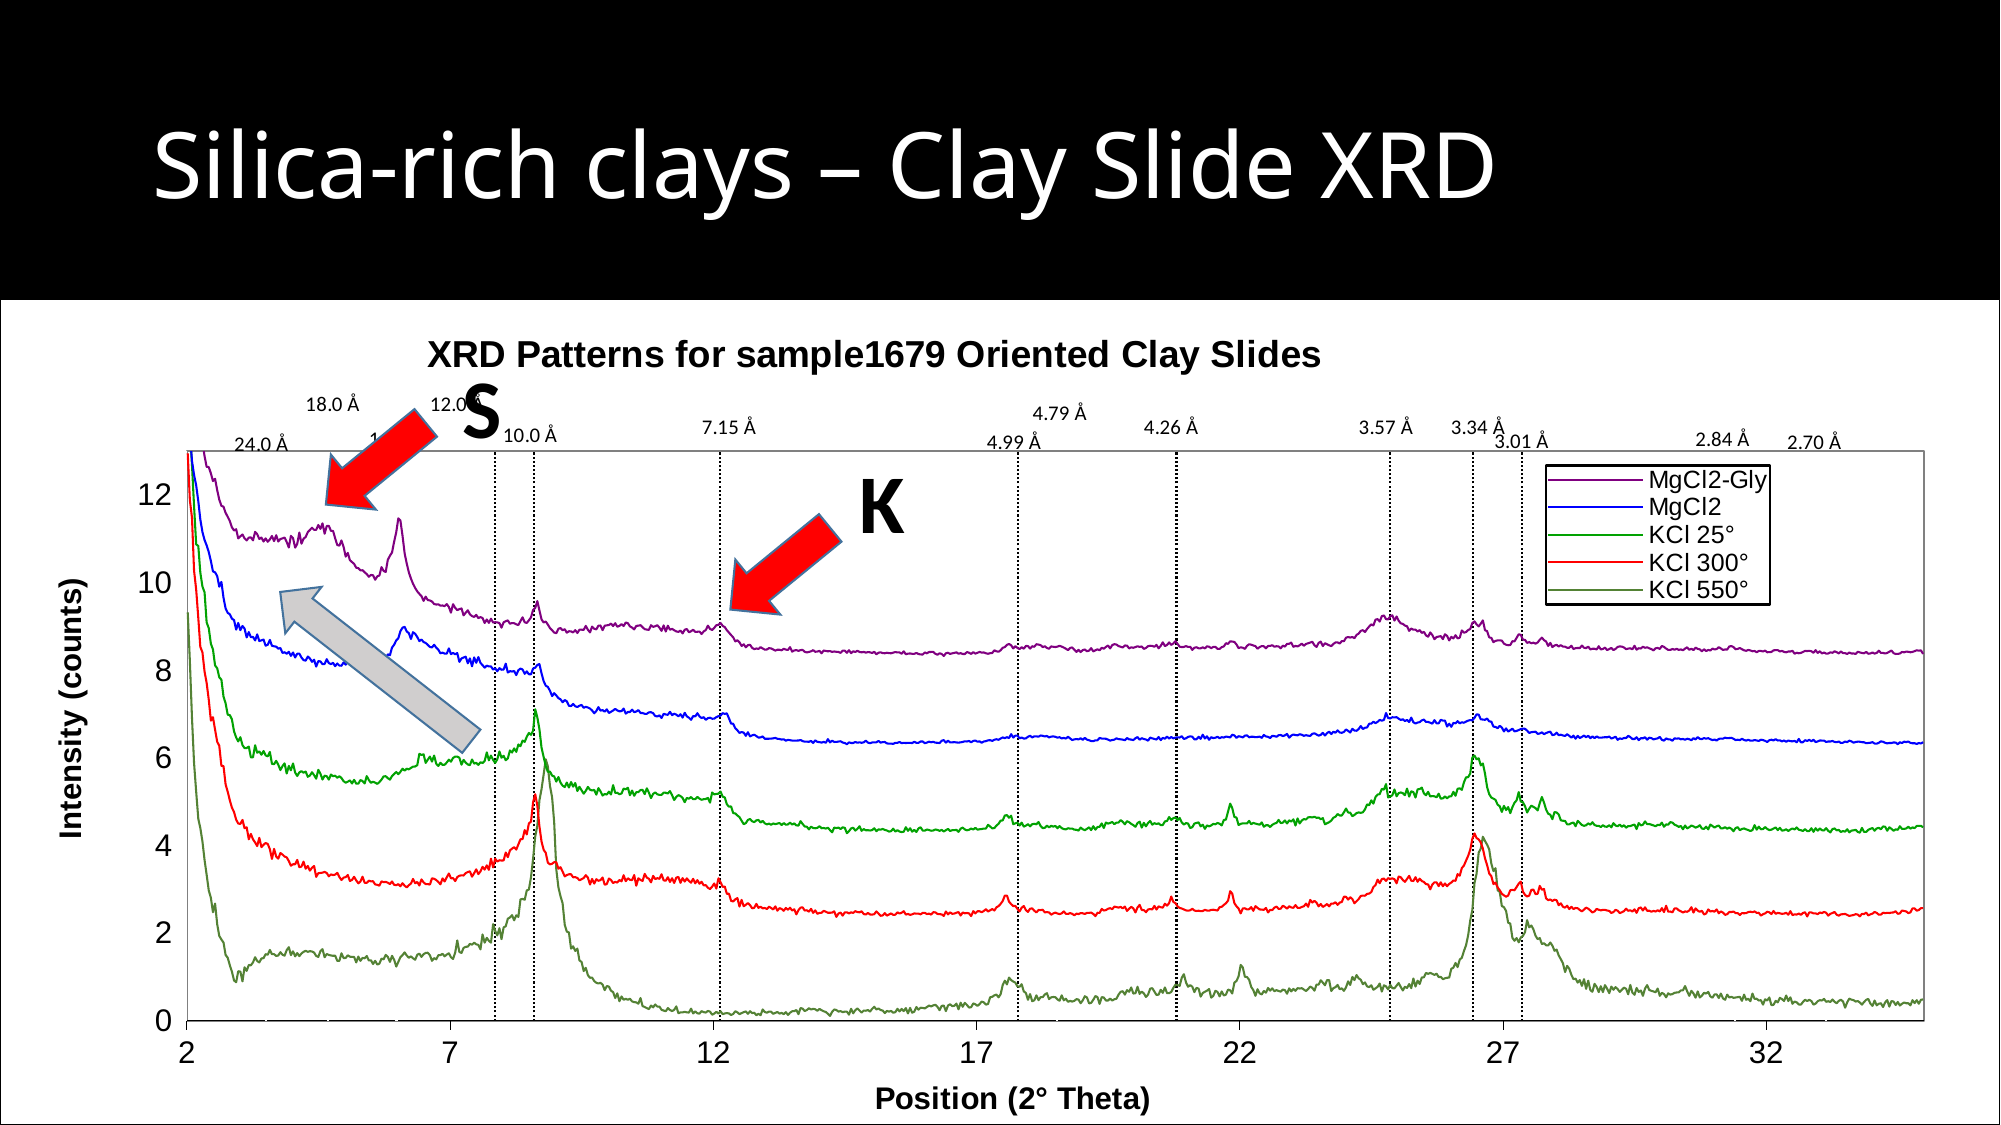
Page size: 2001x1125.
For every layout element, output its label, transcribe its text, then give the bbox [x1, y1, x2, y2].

chart [0, 299, 2000, 1125]
title Silica-rich clays – Clay Slide XRD [137, 59, 1863, 278]
